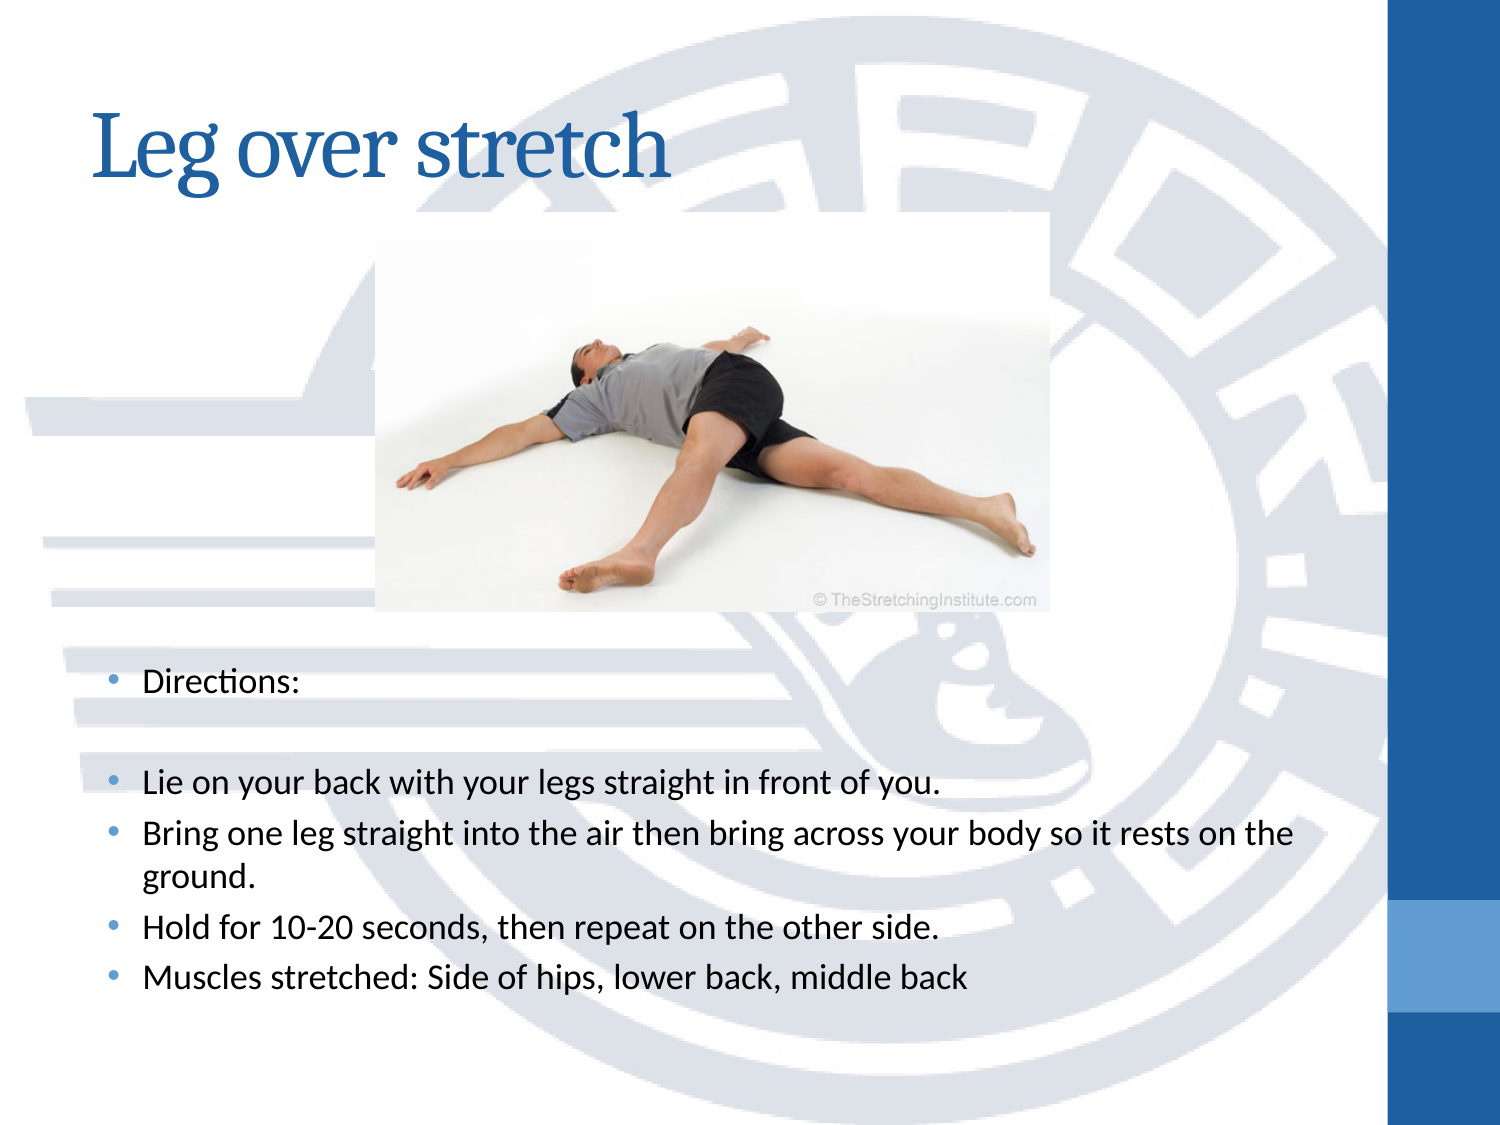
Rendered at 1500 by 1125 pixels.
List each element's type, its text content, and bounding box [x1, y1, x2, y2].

picture [374, 211, 1051, 613]
list Directions: Lie on your back with your legs straight in front of you. Bring one leg straight into the air then bring across your body so it rests on the ground. Hold for 10-20 seconds, then repeat on the other side. Muscles stretched: Side of hips, lower back, middle back [75, 650, 1425, 1005]
title Leg over stretch [75, 45, 1325, 233]
